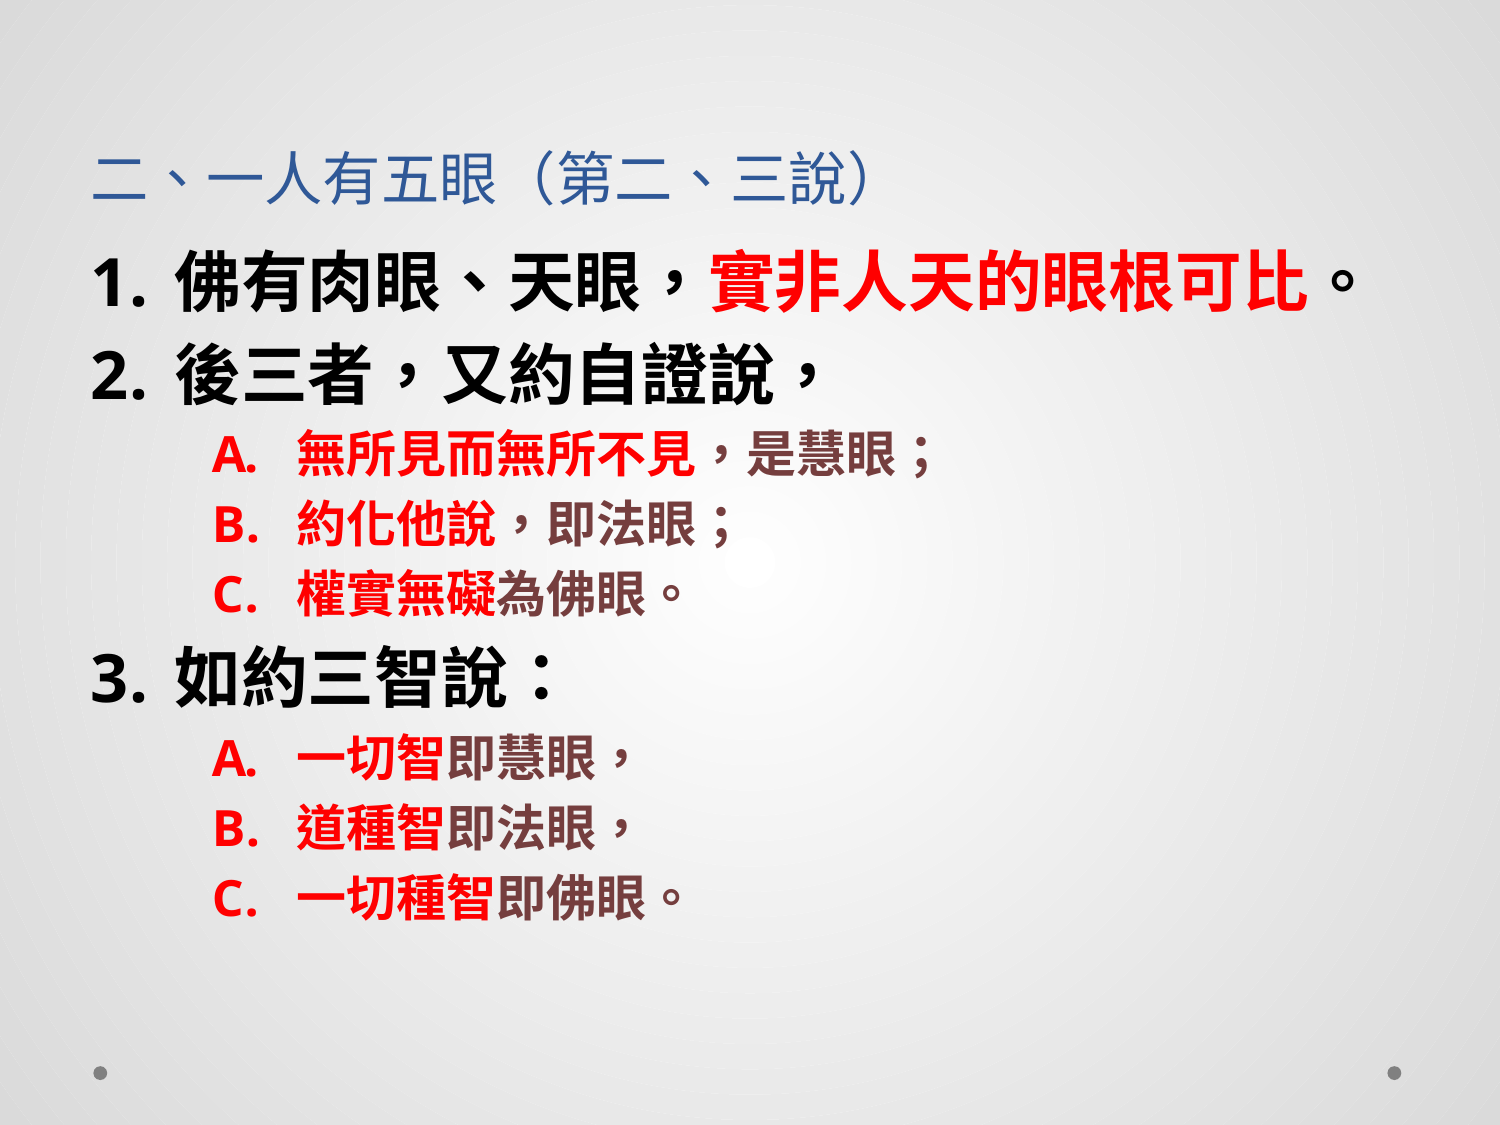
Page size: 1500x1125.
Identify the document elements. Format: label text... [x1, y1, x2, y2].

title 二、一人有五眼（第二、三說） [75, 0, 1425, 220]
list 佛有肉眼、天眼，實非人天的眼根可比。 後三者，又約自證說， 無所見而無所不見，是慧眼； 約化他說，即法眼； 權實無礙為佛眼。 如約三智說： 一切智即慧眼， 道種智即法眼， 一切種智即佛眼。 [75, 231, 1425, 1059]
